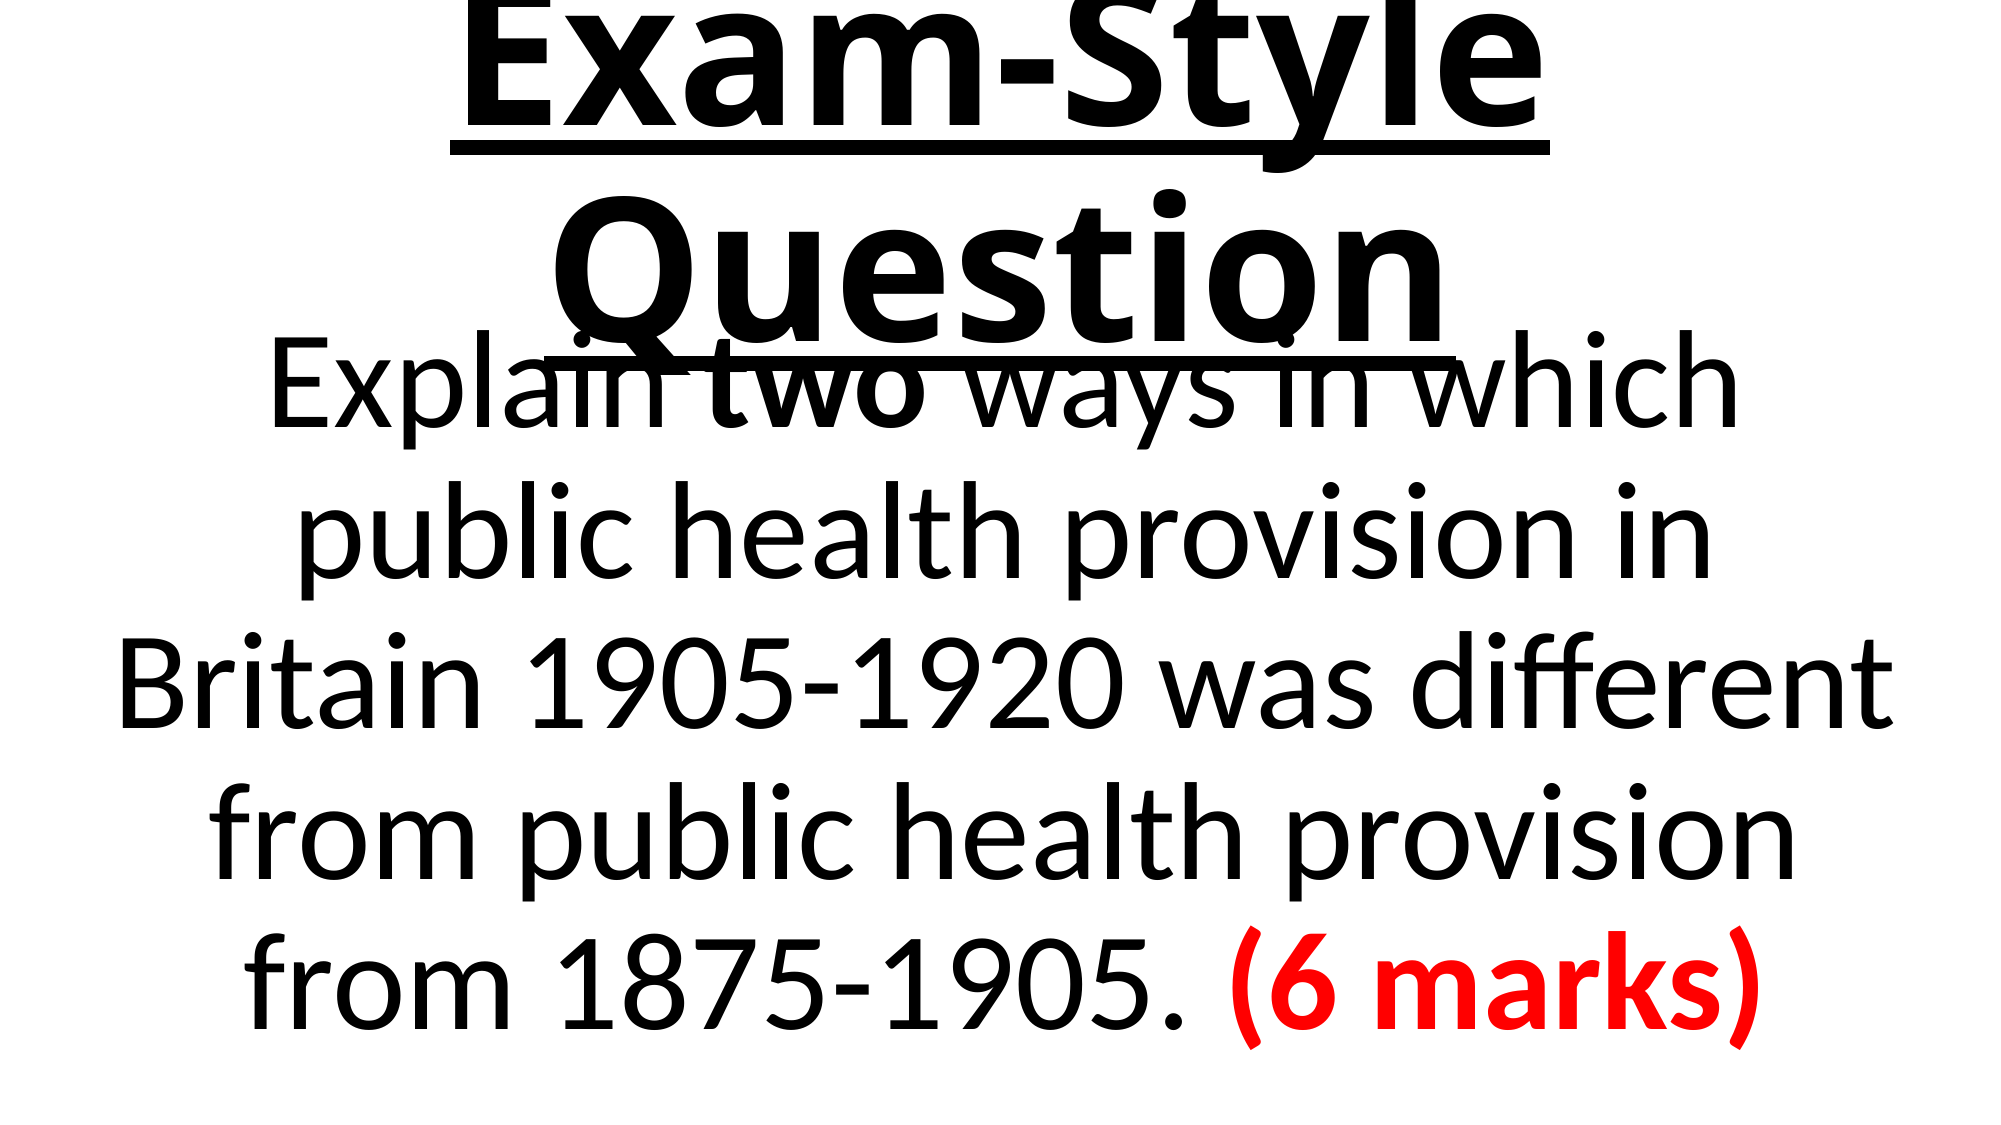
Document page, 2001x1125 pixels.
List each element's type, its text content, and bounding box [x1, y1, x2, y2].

list Explain two ways in which public health provision in Britain 1905-1920 was different from public health provision from 1875-1905. (6 marks) [79, 299, 1931, 1084]
title Exam-Style Question [137, 59, 1863, 278]
